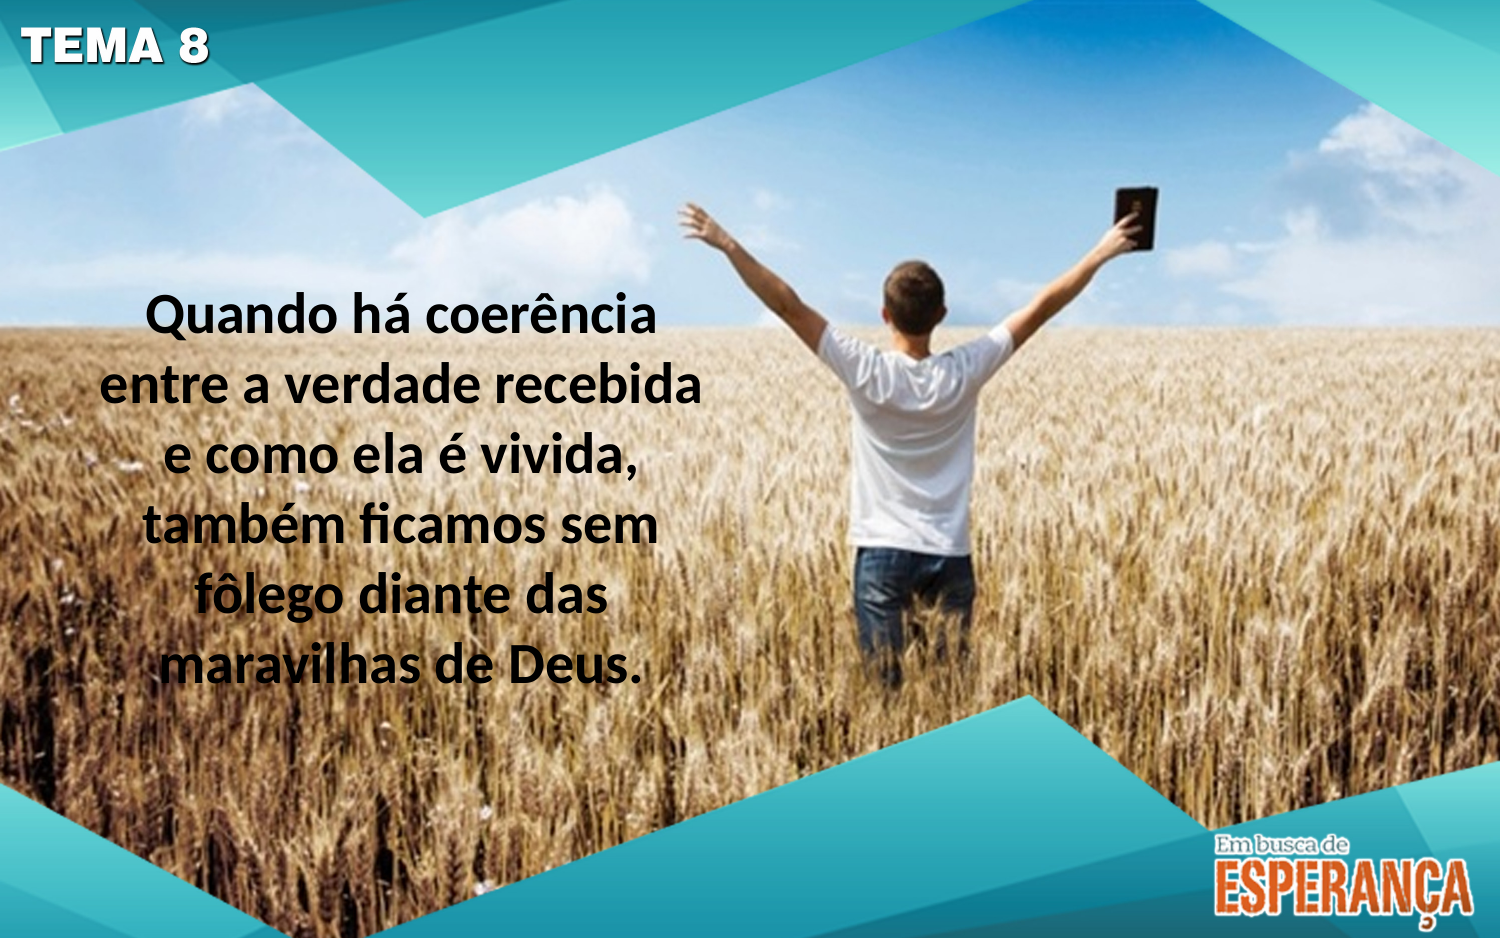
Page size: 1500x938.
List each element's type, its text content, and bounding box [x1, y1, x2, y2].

picture [0, 0, 1500, 938]
text_box Quando há coerência entre a verdade recebida e como ela é vivida, também ficamos sem fôlego diante das maravilhas de Deus. [64, 267, 739, 703]
